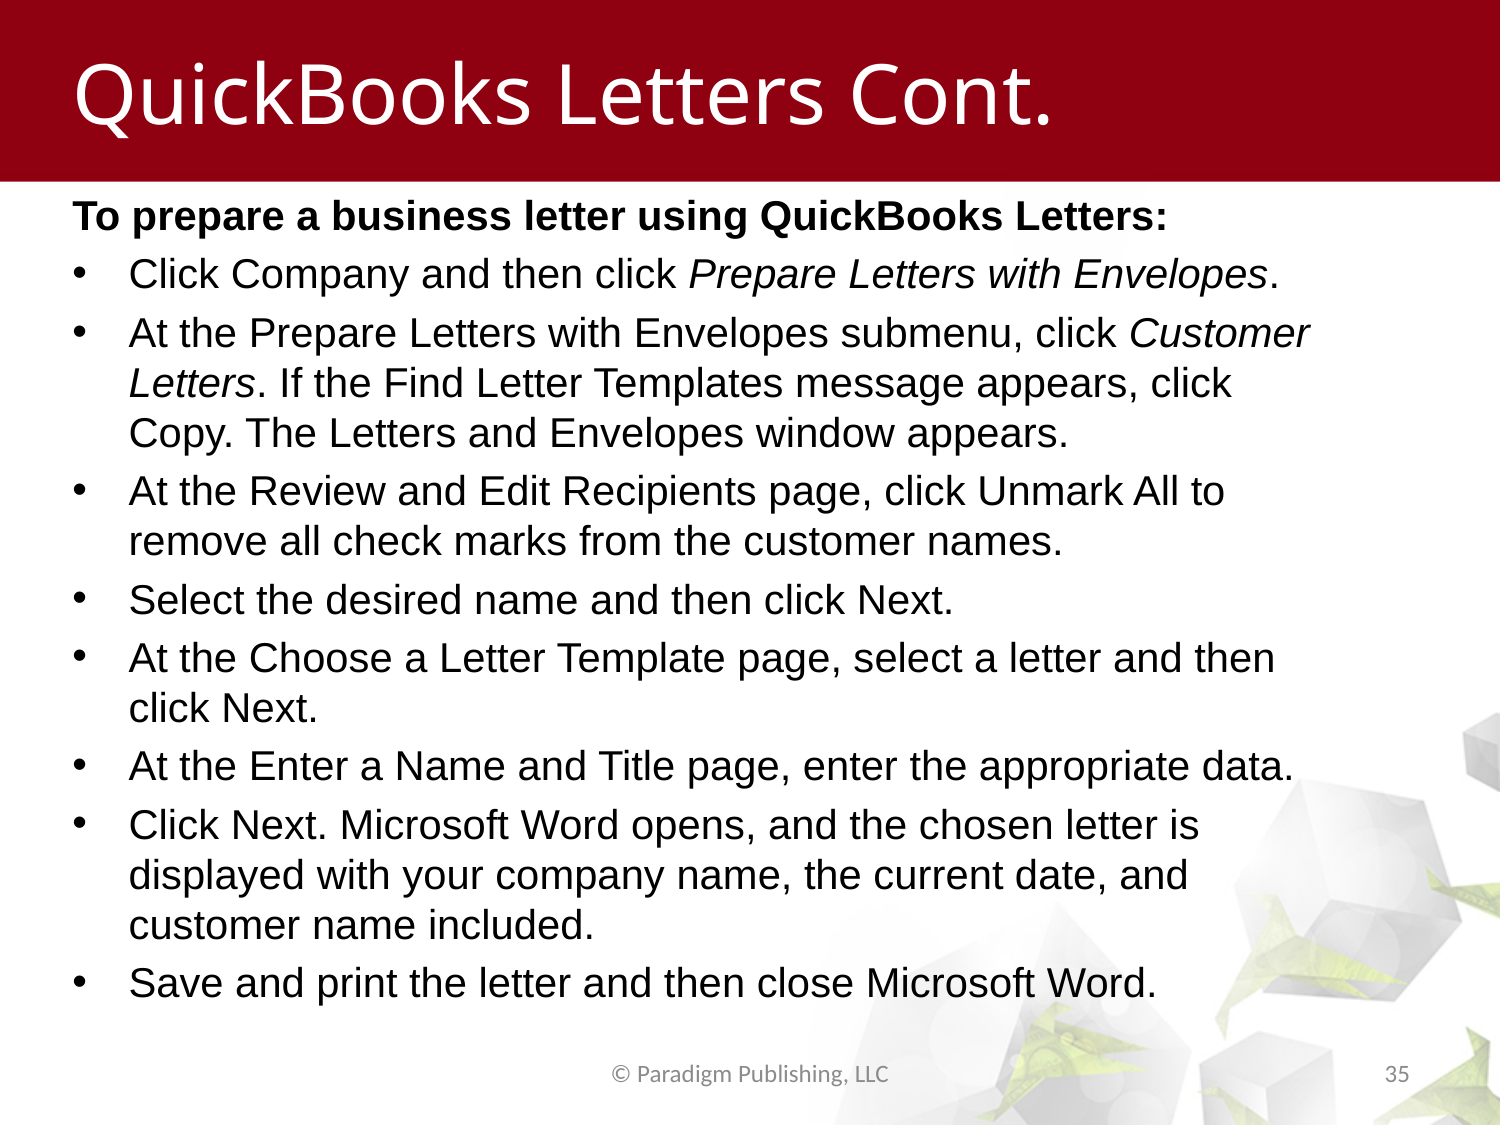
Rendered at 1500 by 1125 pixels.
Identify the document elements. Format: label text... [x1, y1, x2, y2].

title QuickBooks Letters Cont. [57, 0, 1345, 181]
footer © Paradigm Publishing, LLC [512, 1042, 988, 1103]
list To prepare a business letter using QuickBooks Letters: Click Company and then click Prepare Letters with Envelopes. At the Prepare Letters with Envelopes submenu, click Customer Letters. If the Find Letter Templates message appears, click Copy. The Letters and Envelopes window appears. At the Review and Edit Recipients page, click Unmark All to remove all check marks from the customer names. Select the desired name and then click Next. At the Choose a Letter Template page, select a letter and then click Next. At the Enter a Name and Title page, enter the appropriate data. Click Next. Microsoft Word opens, and the chosen letter is displayed with your company name, the current date, and customer name included. Save and print the letter and then close Microsoft Word. [57, 181, 1345, 1000]
slide_number 35 [1074, 1042, 1425, 1103]
picture [0, 0, 1500, 1125]
